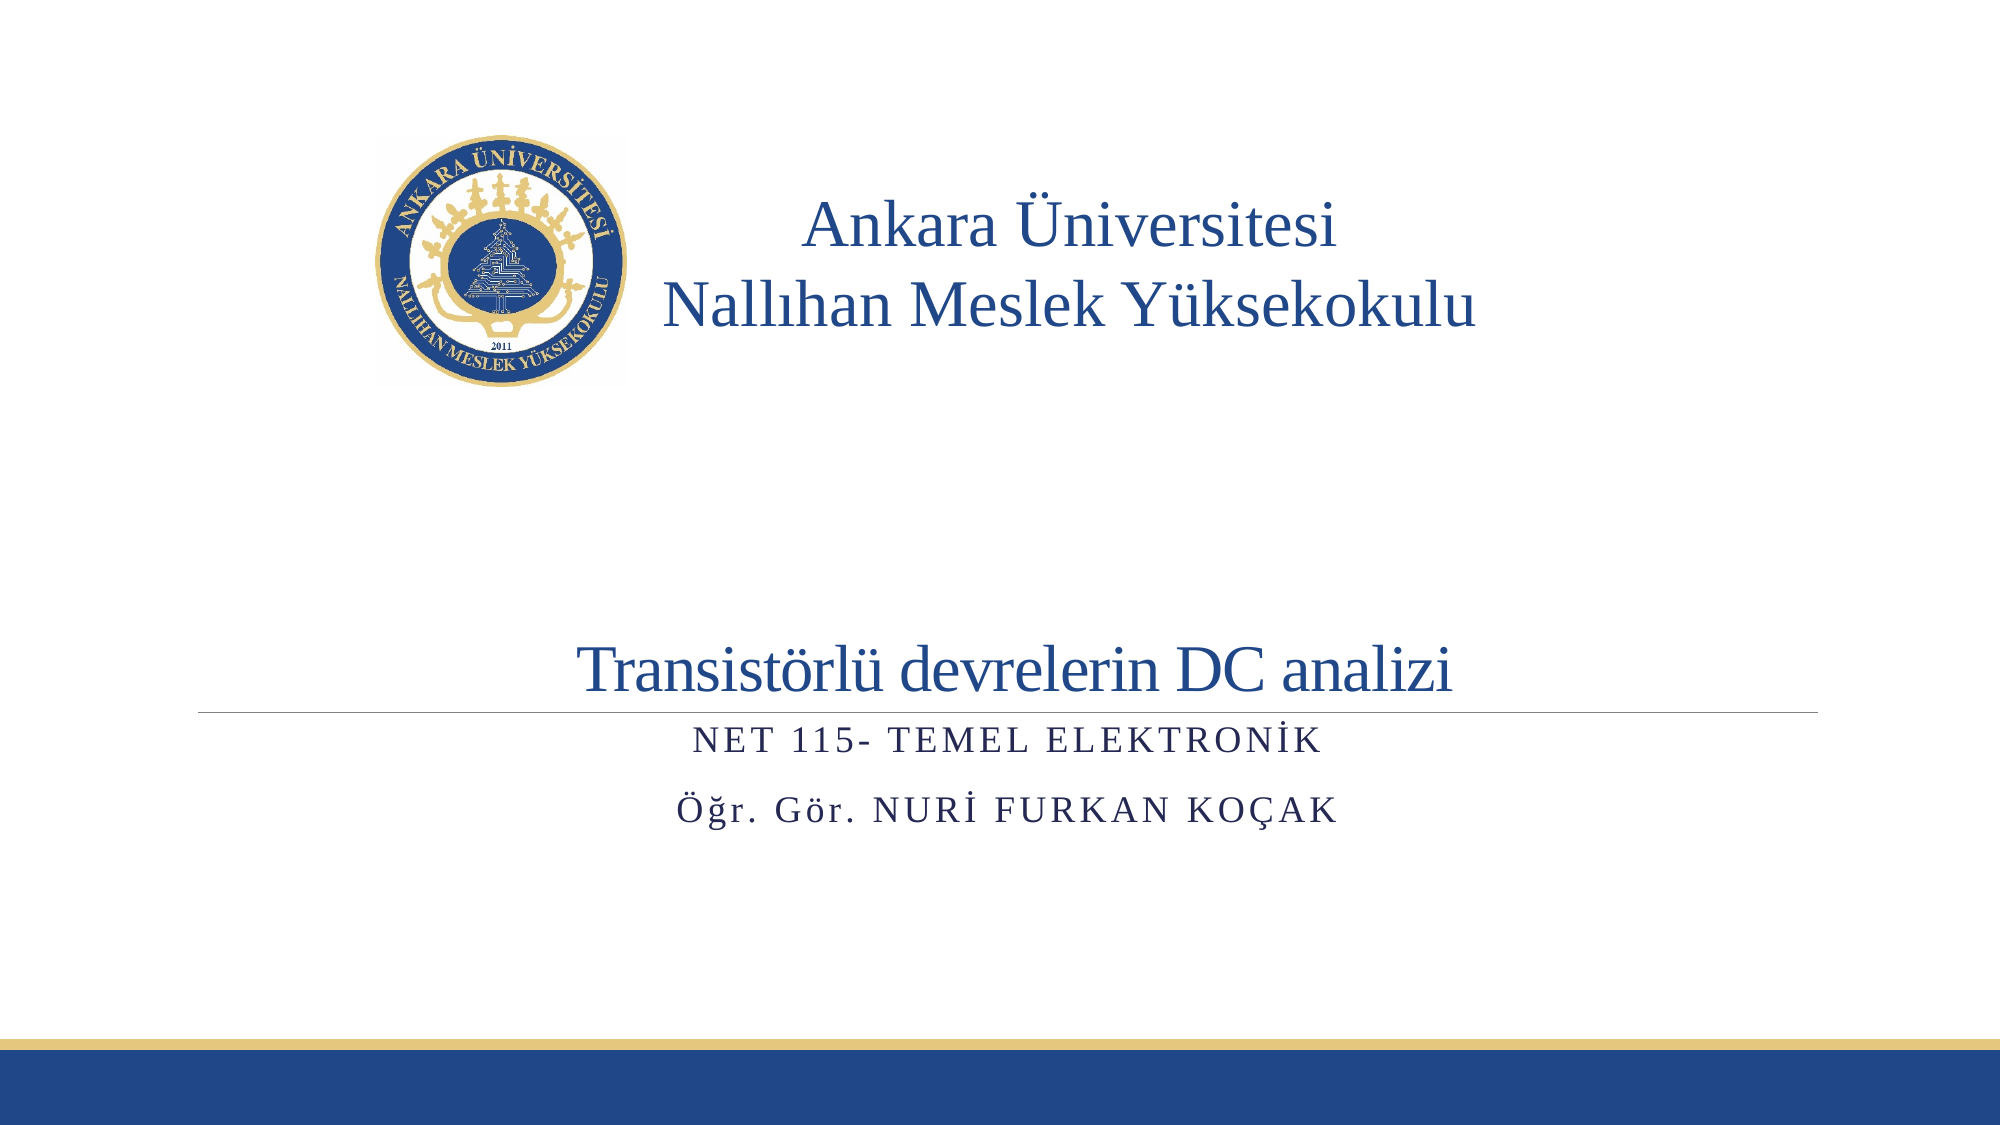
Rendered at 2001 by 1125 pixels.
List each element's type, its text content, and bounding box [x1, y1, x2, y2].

title Transistörlü devrelerin DC analizi [198, 548, 1816, 713]
picture [375, 135, 627, 387]
subtitle NET 115- Temel Elektronik Öğr. Gör. Nuri Furkan koçak [198, 713, 1816, 840]
